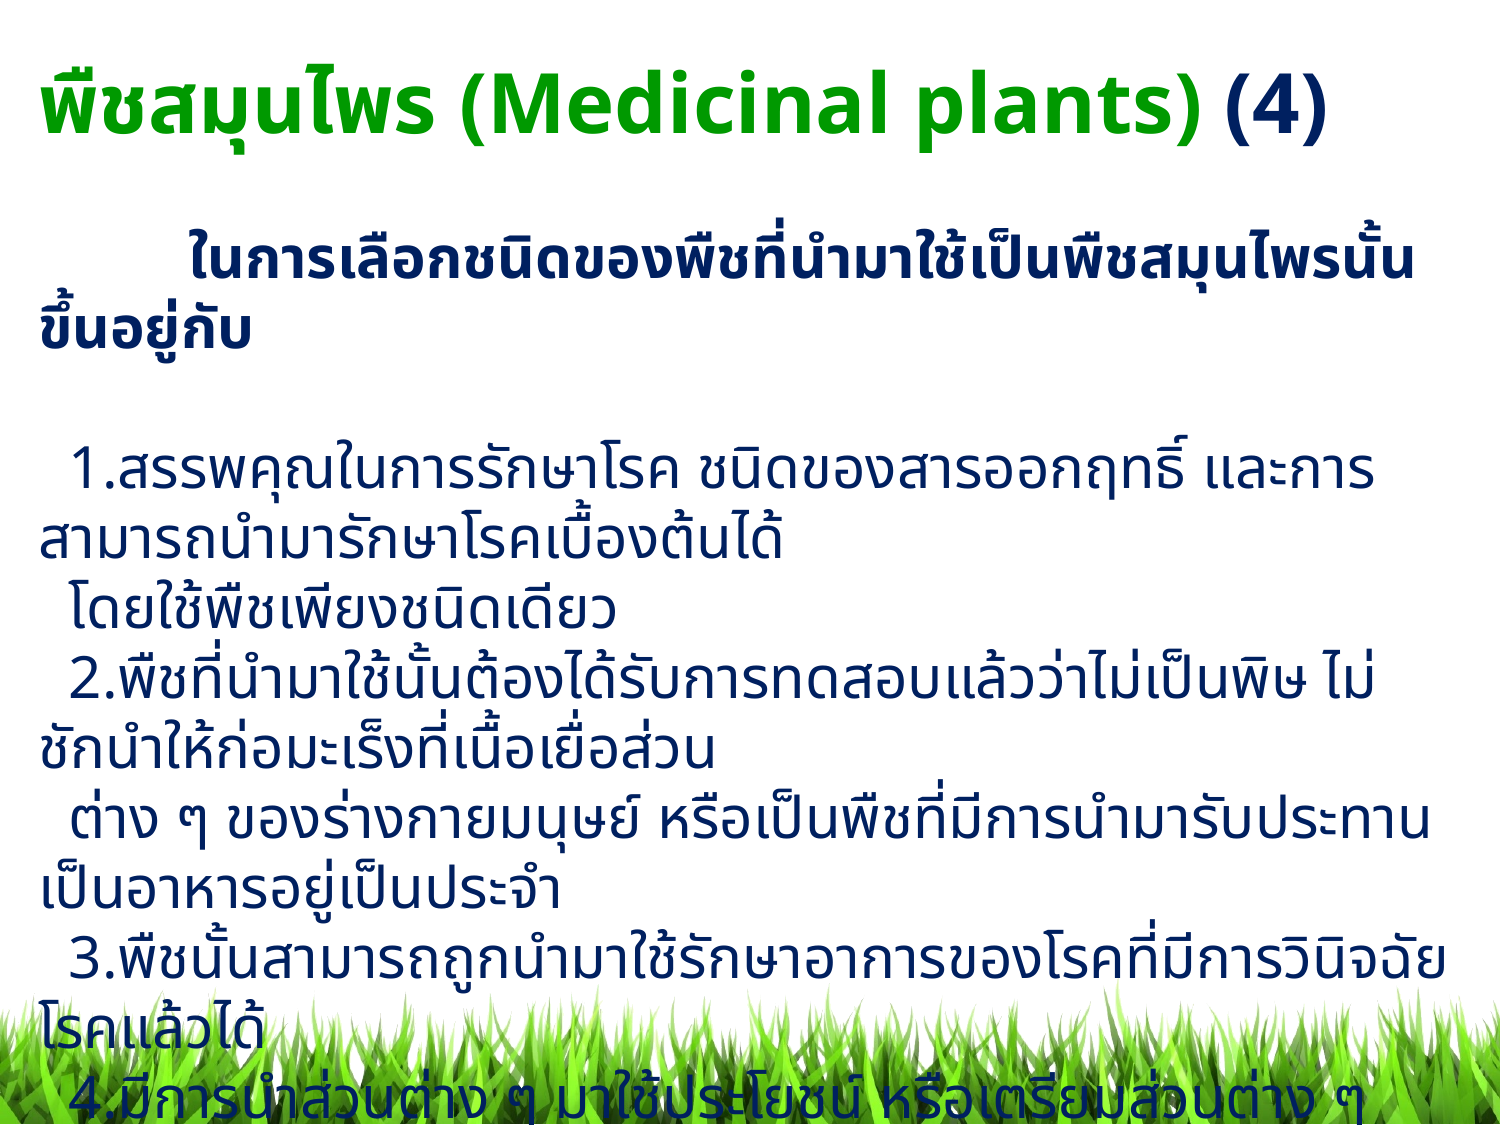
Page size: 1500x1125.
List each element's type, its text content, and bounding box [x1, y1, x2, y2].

picture [0, 963, 1500, 1124]
text_box พืชสมุนไพร (Medicinal plants) (4) ในการเลือกชนิดของพืชที่นำมาใช้เป็นพืชสมุนไพรนั้น ขึ้นอยู่กับ 1.สรรพคุณในการรักษาโรค ชนิดของสารออกฤทธิ์ และการสามารถนำมารักษาโรคเบื้องต้นได้ โดยใช้พืชเพียงชนิดเดียว 2.พืชที่นำมาใช้นั้นต้องได้รับการทดสอบแล้วว่าไม่เป็นพิษ ไม่ชักนำให้ก่อมะเร็งที่เนื้อเยื่อส่วน ต่าง ๆ ของร่างกายมนุษย์ หรือเป็นพืชที่มีการนำมารับประทานเป็นอาหารอยู่เป็นประจำ 3.พืชนั้นสามารถถูกนำมาใช้รักษาอาการของโรคที่มีการวินิจฉัยโรคแล้วได้ 4.มีการนำส่วนต่าง ๆ มาใช้ประโยชน์ หรือเตรียมส่วนต่าง ๆ เพื่อนำมาใช้ประโยชน์ได้ง่าย 5.เป็นพืชที่หาได้ง่ายในท้องถิ่น และมีตลอดทั้งปี [23, 42, 1477, 962]
